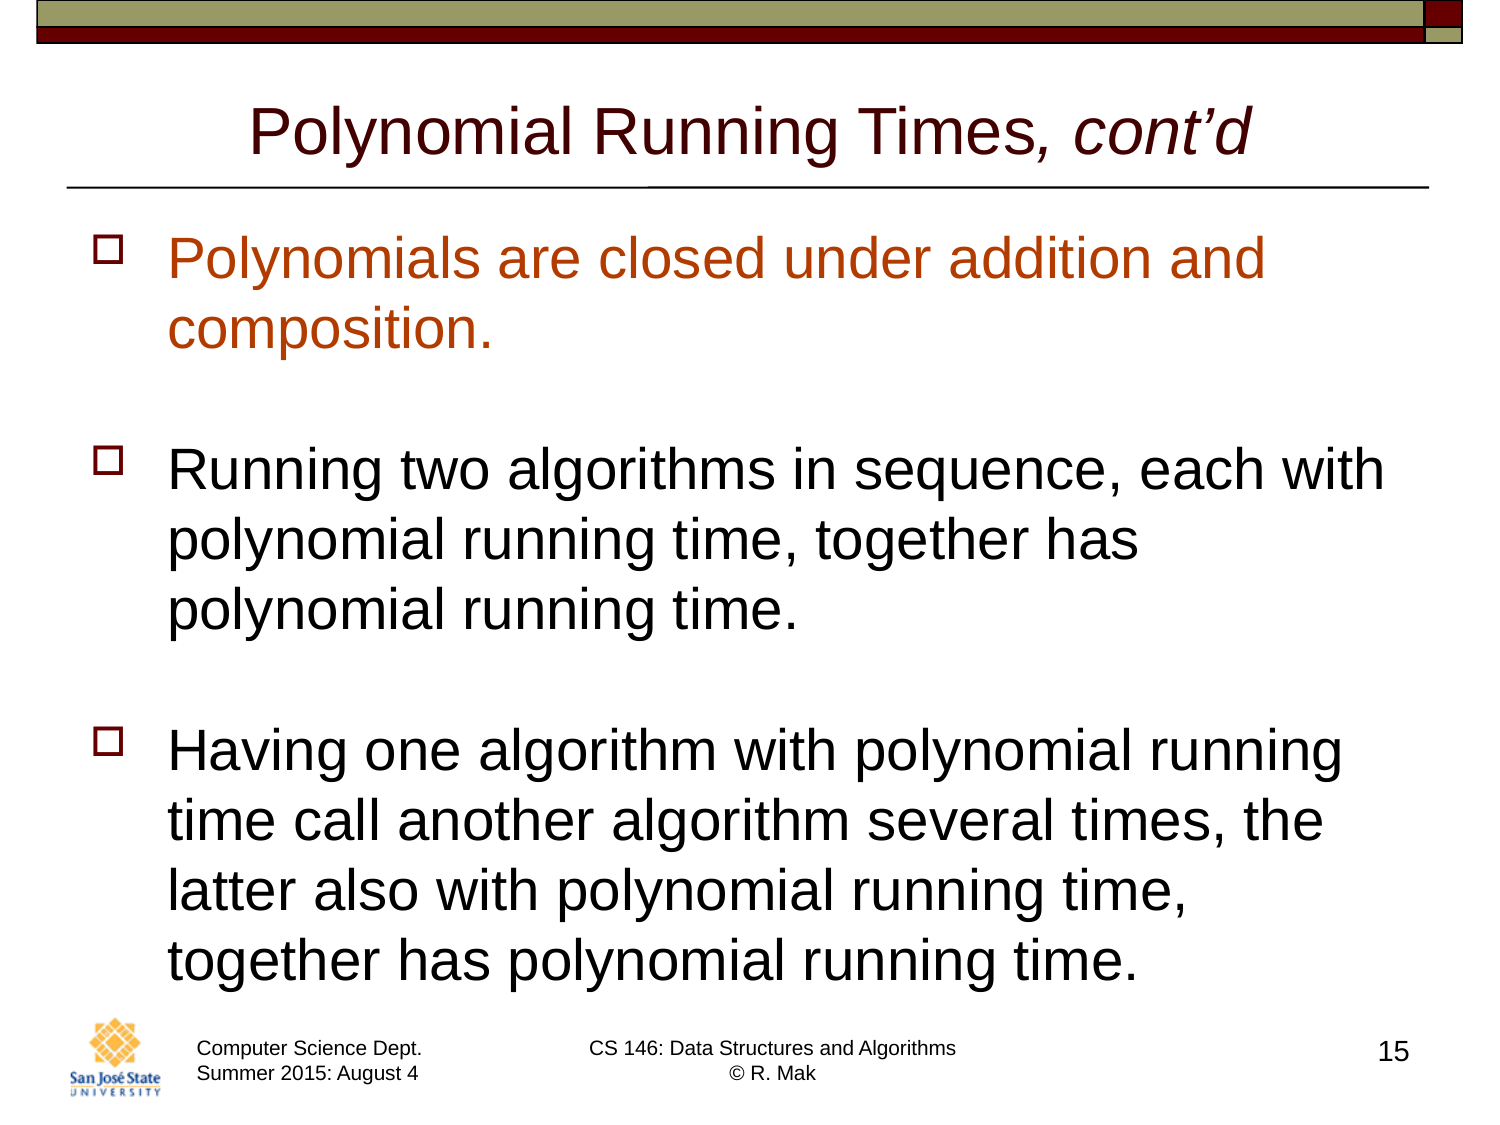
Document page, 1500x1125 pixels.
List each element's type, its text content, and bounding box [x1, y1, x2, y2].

list Polynomials are closed under addition and composition. Running two algorithms in sequence, each with polynomial running time, together has polynomial running time. Having one algorithm with polynomial running time call another algorithm several times, the latter also with polynomial running time, together has polynomial running time. [75, 212, 1425, 1006]
slide_number 15 [1112, 1025, 1425, 1100]
title Polynomial Running Times, cont’d [75, 67, 1425, 175]
picture [60, 1012, 166, 1112]
